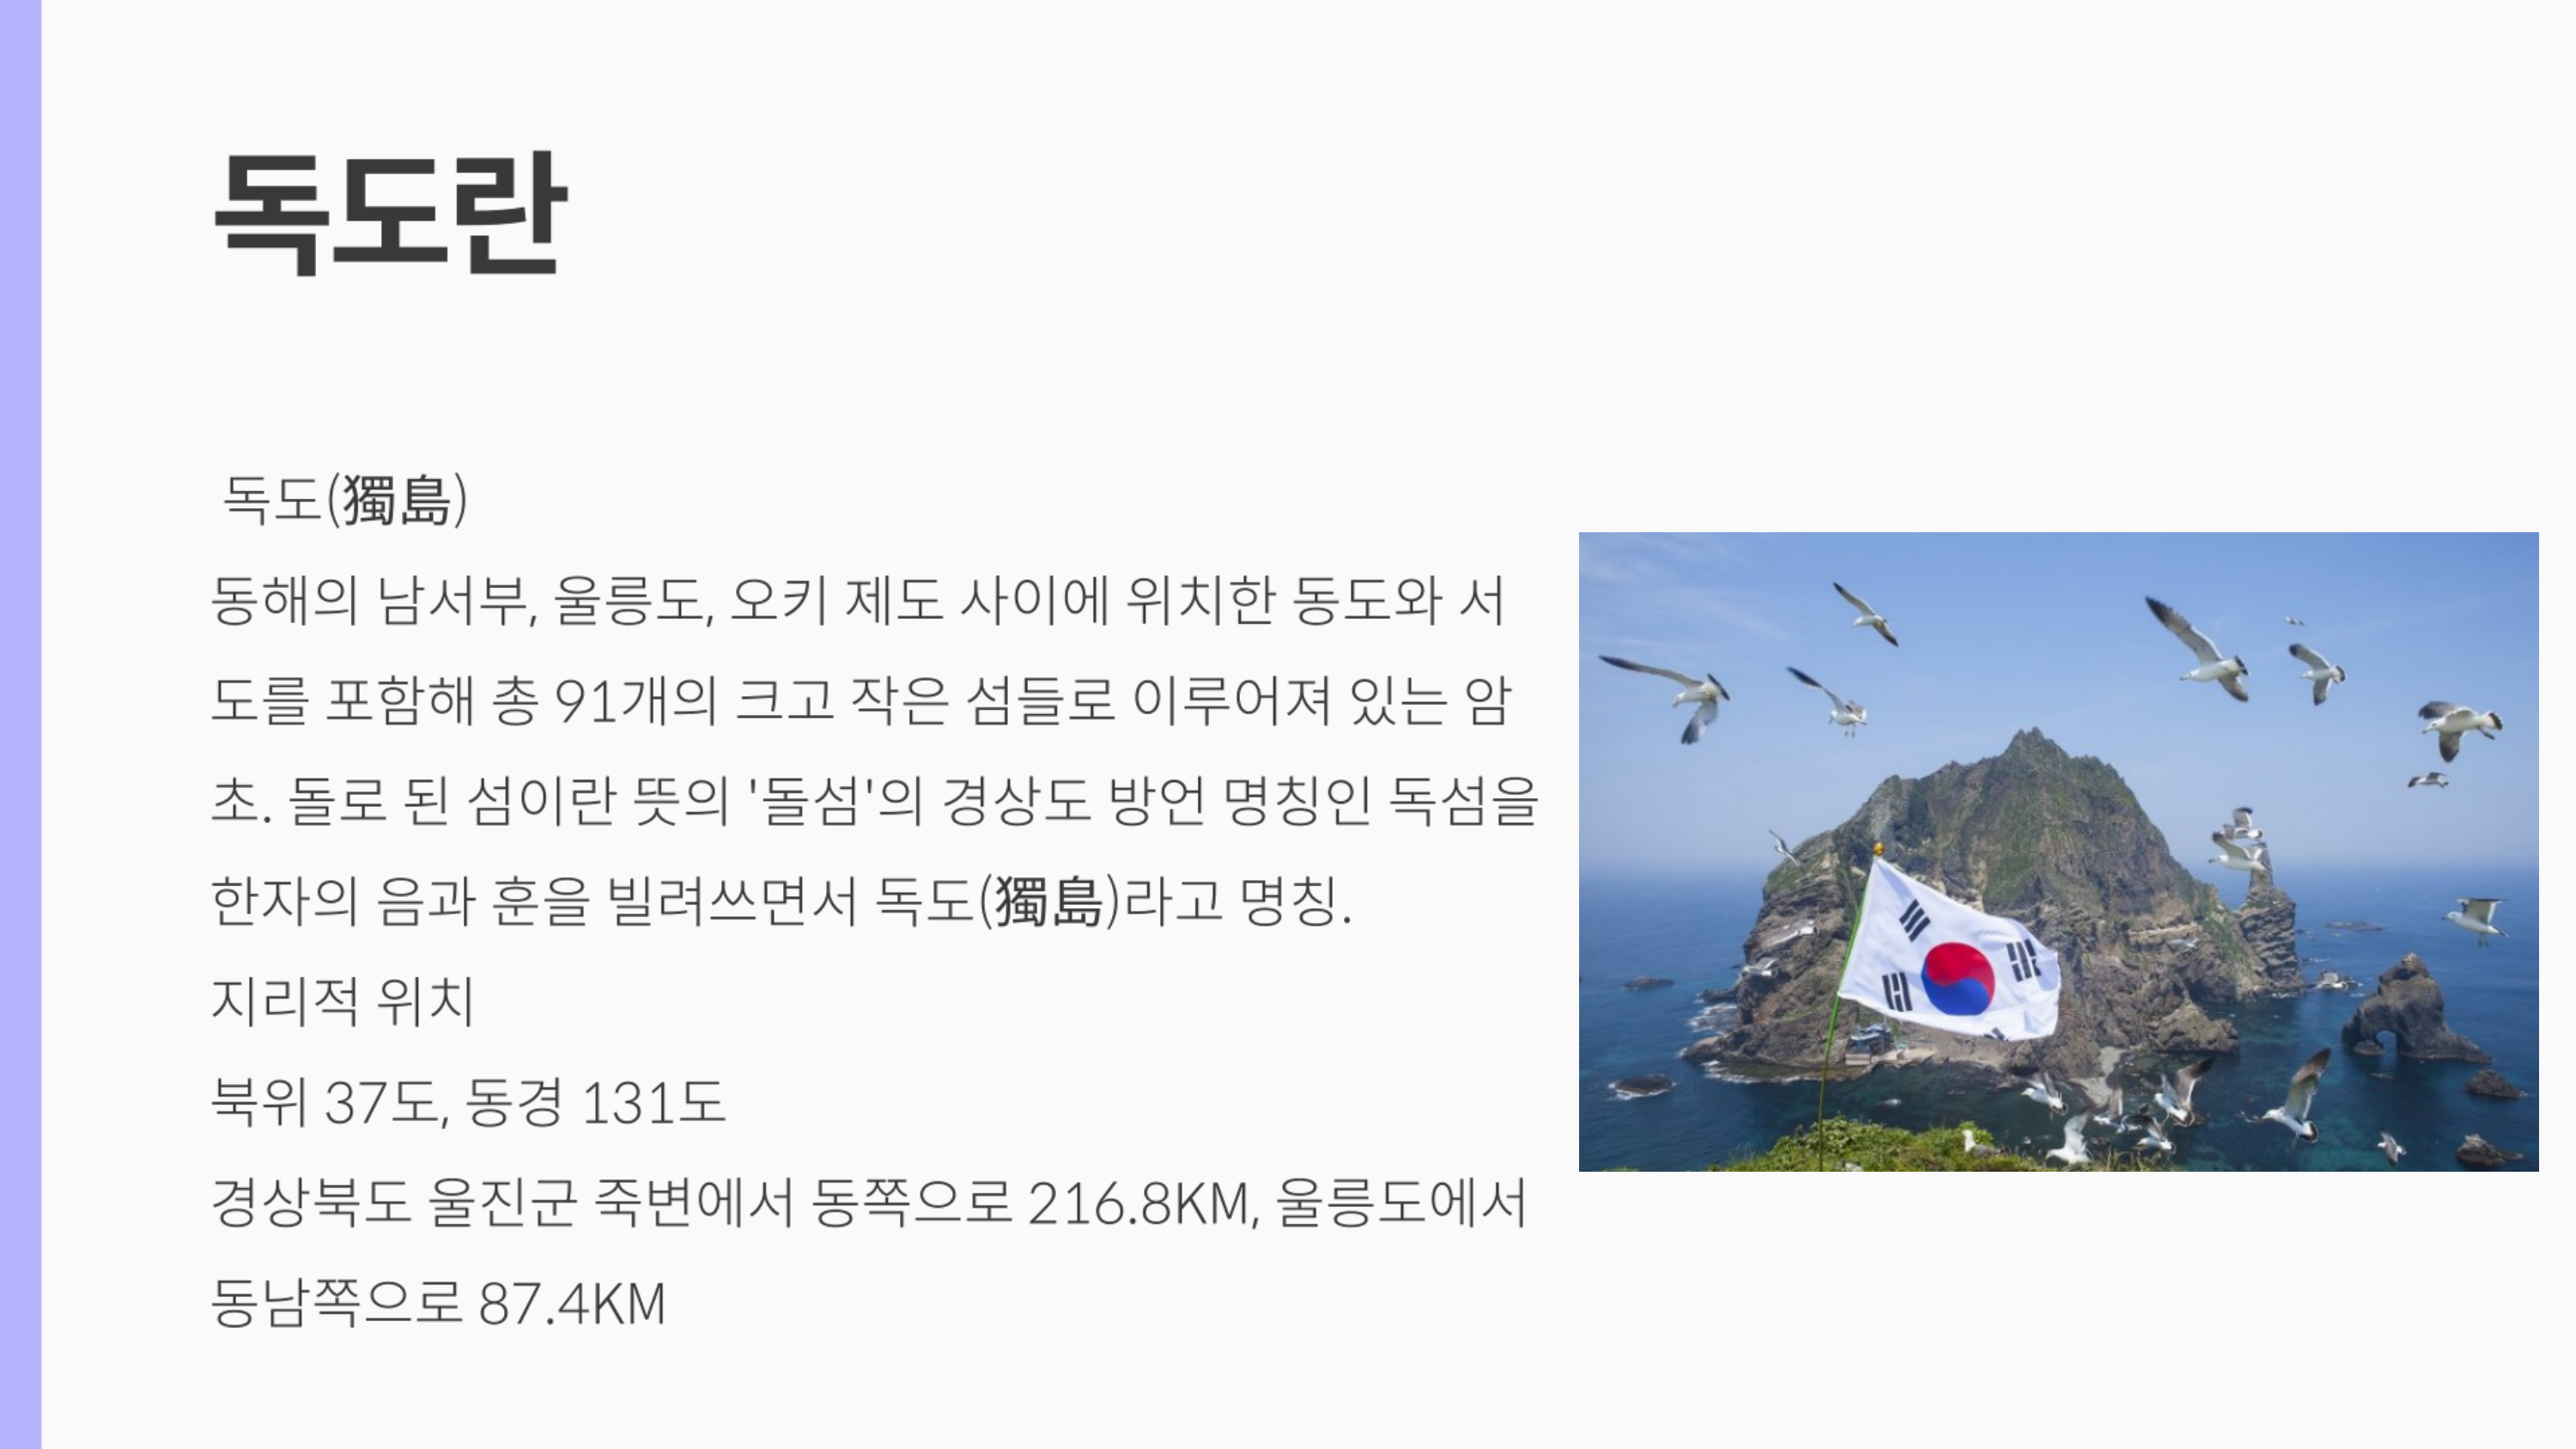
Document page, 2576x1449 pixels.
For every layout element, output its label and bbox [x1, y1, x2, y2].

picture [192, 443, 2539, 1449]
picture [164, 33, 709, 437]
picture [0, 0, 44, 1449]
